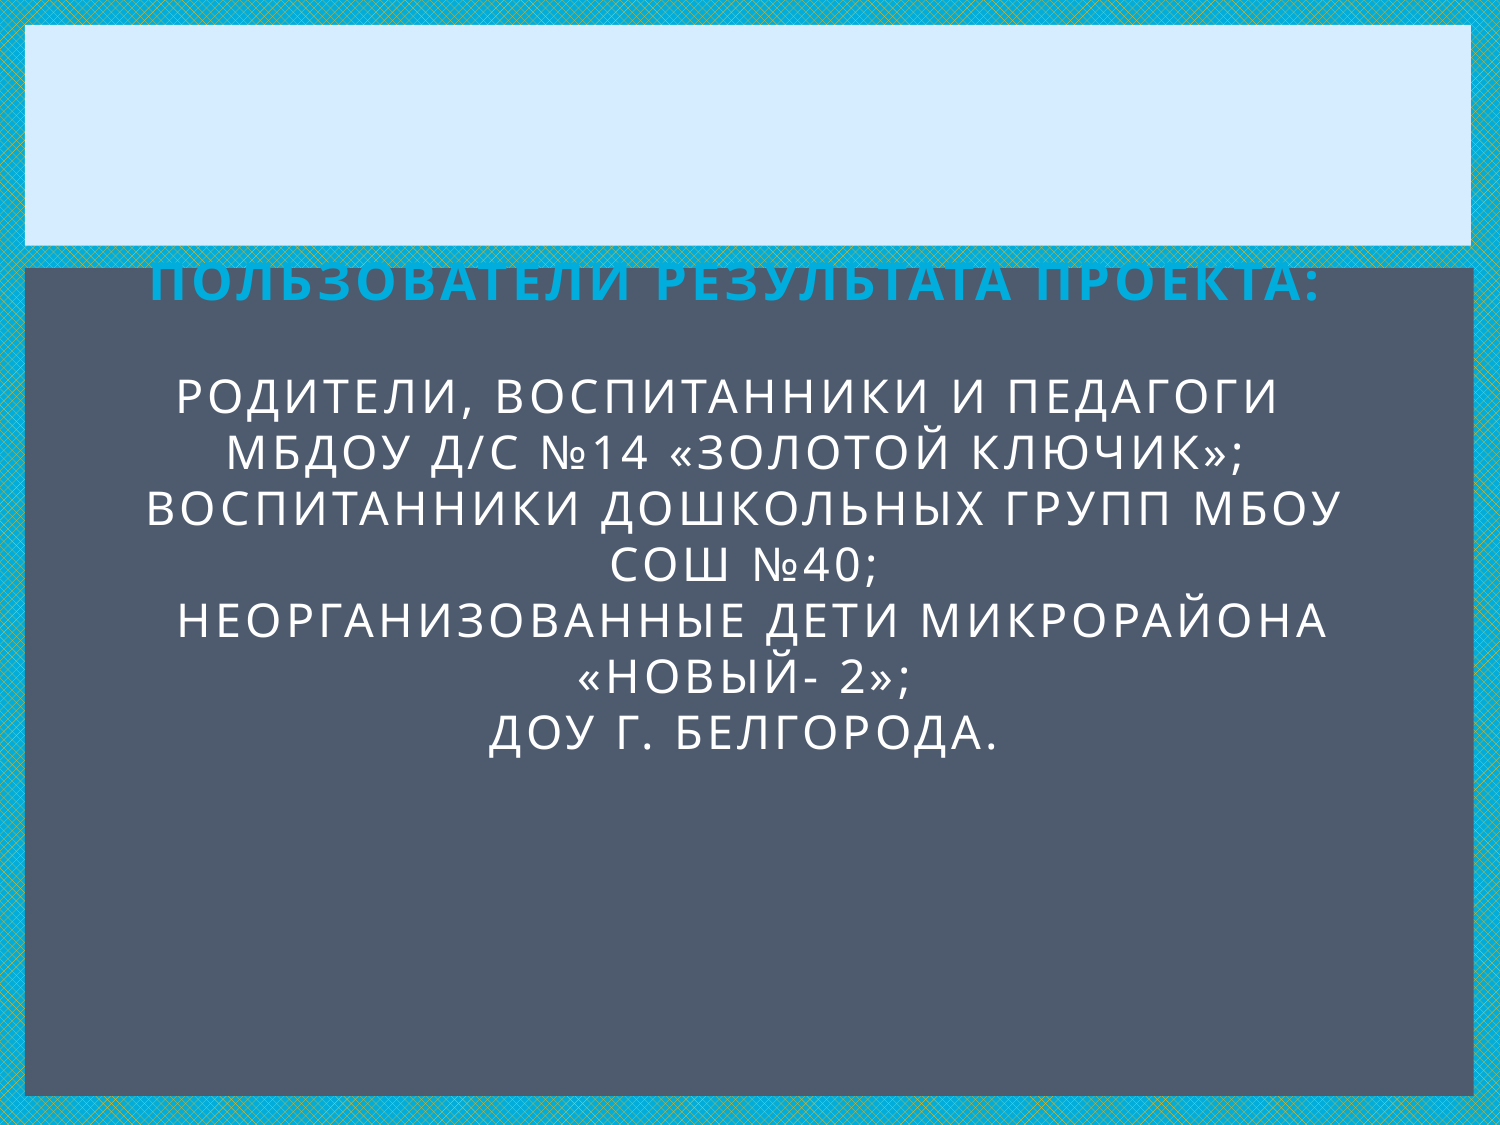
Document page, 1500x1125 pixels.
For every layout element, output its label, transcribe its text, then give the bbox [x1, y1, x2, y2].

title Пользователи результата проекта: Родители, воспитанники и педагоги МБДОУ д/с №14 «Золотой ключик»; воспитанники дошкольных групп МБОУ СОШ №40; неорганизованные дети микрорайона «Новый- 2»; ДОУ Г. Белгорода. [127, 208, 1365, 953]
